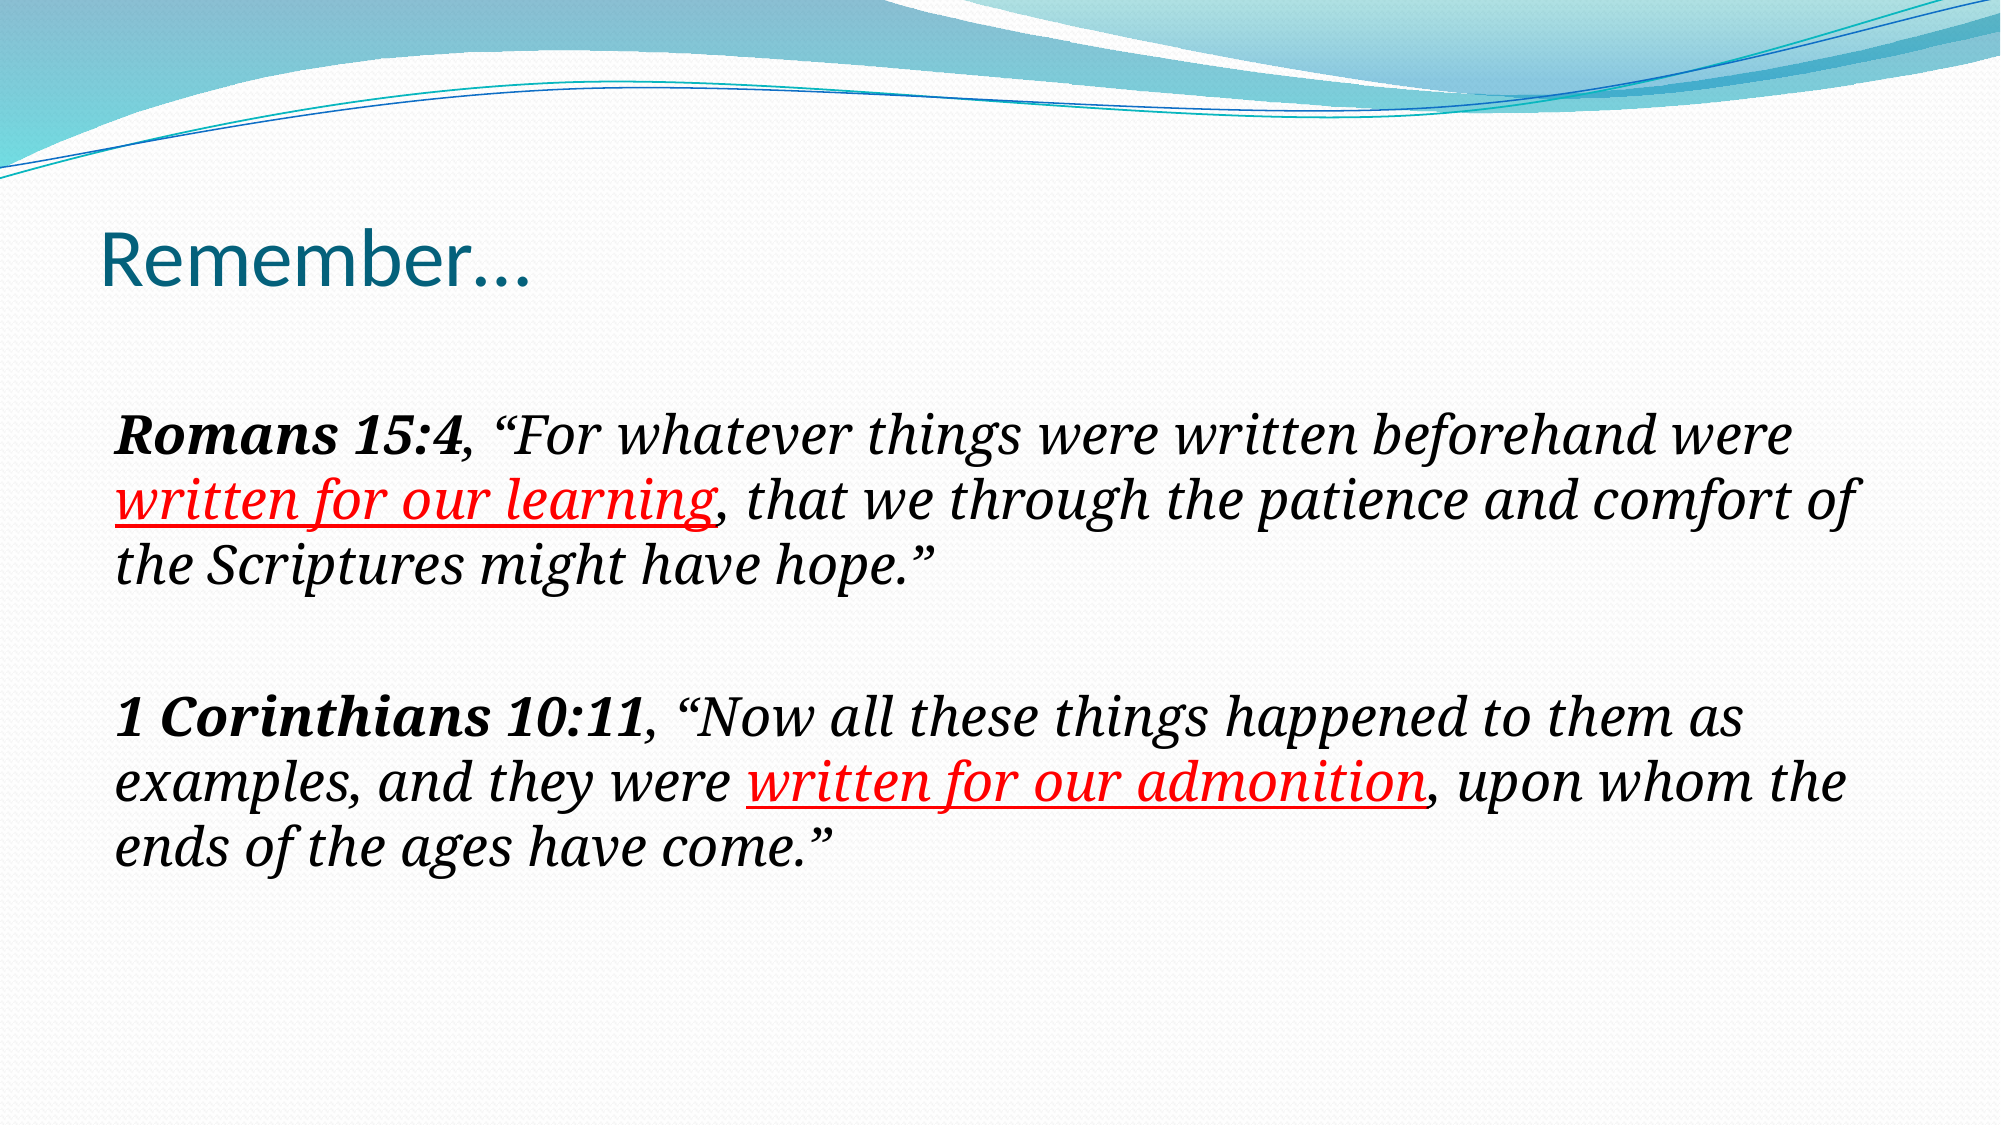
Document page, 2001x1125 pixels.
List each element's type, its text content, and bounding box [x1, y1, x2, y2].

title Remember… [99, 115, 1900, 303]
list Romans 15:4, “For whatever things were written beforehand were written for our learning, that we through the patience and comfort of the Scriptures might have hope.” 1 Corinthians 10:11, “Now all these things happened to them as examples, and they were written for our admonition, upon whom the ends of the ages have come.” [99, 317, 1900, 1038]
